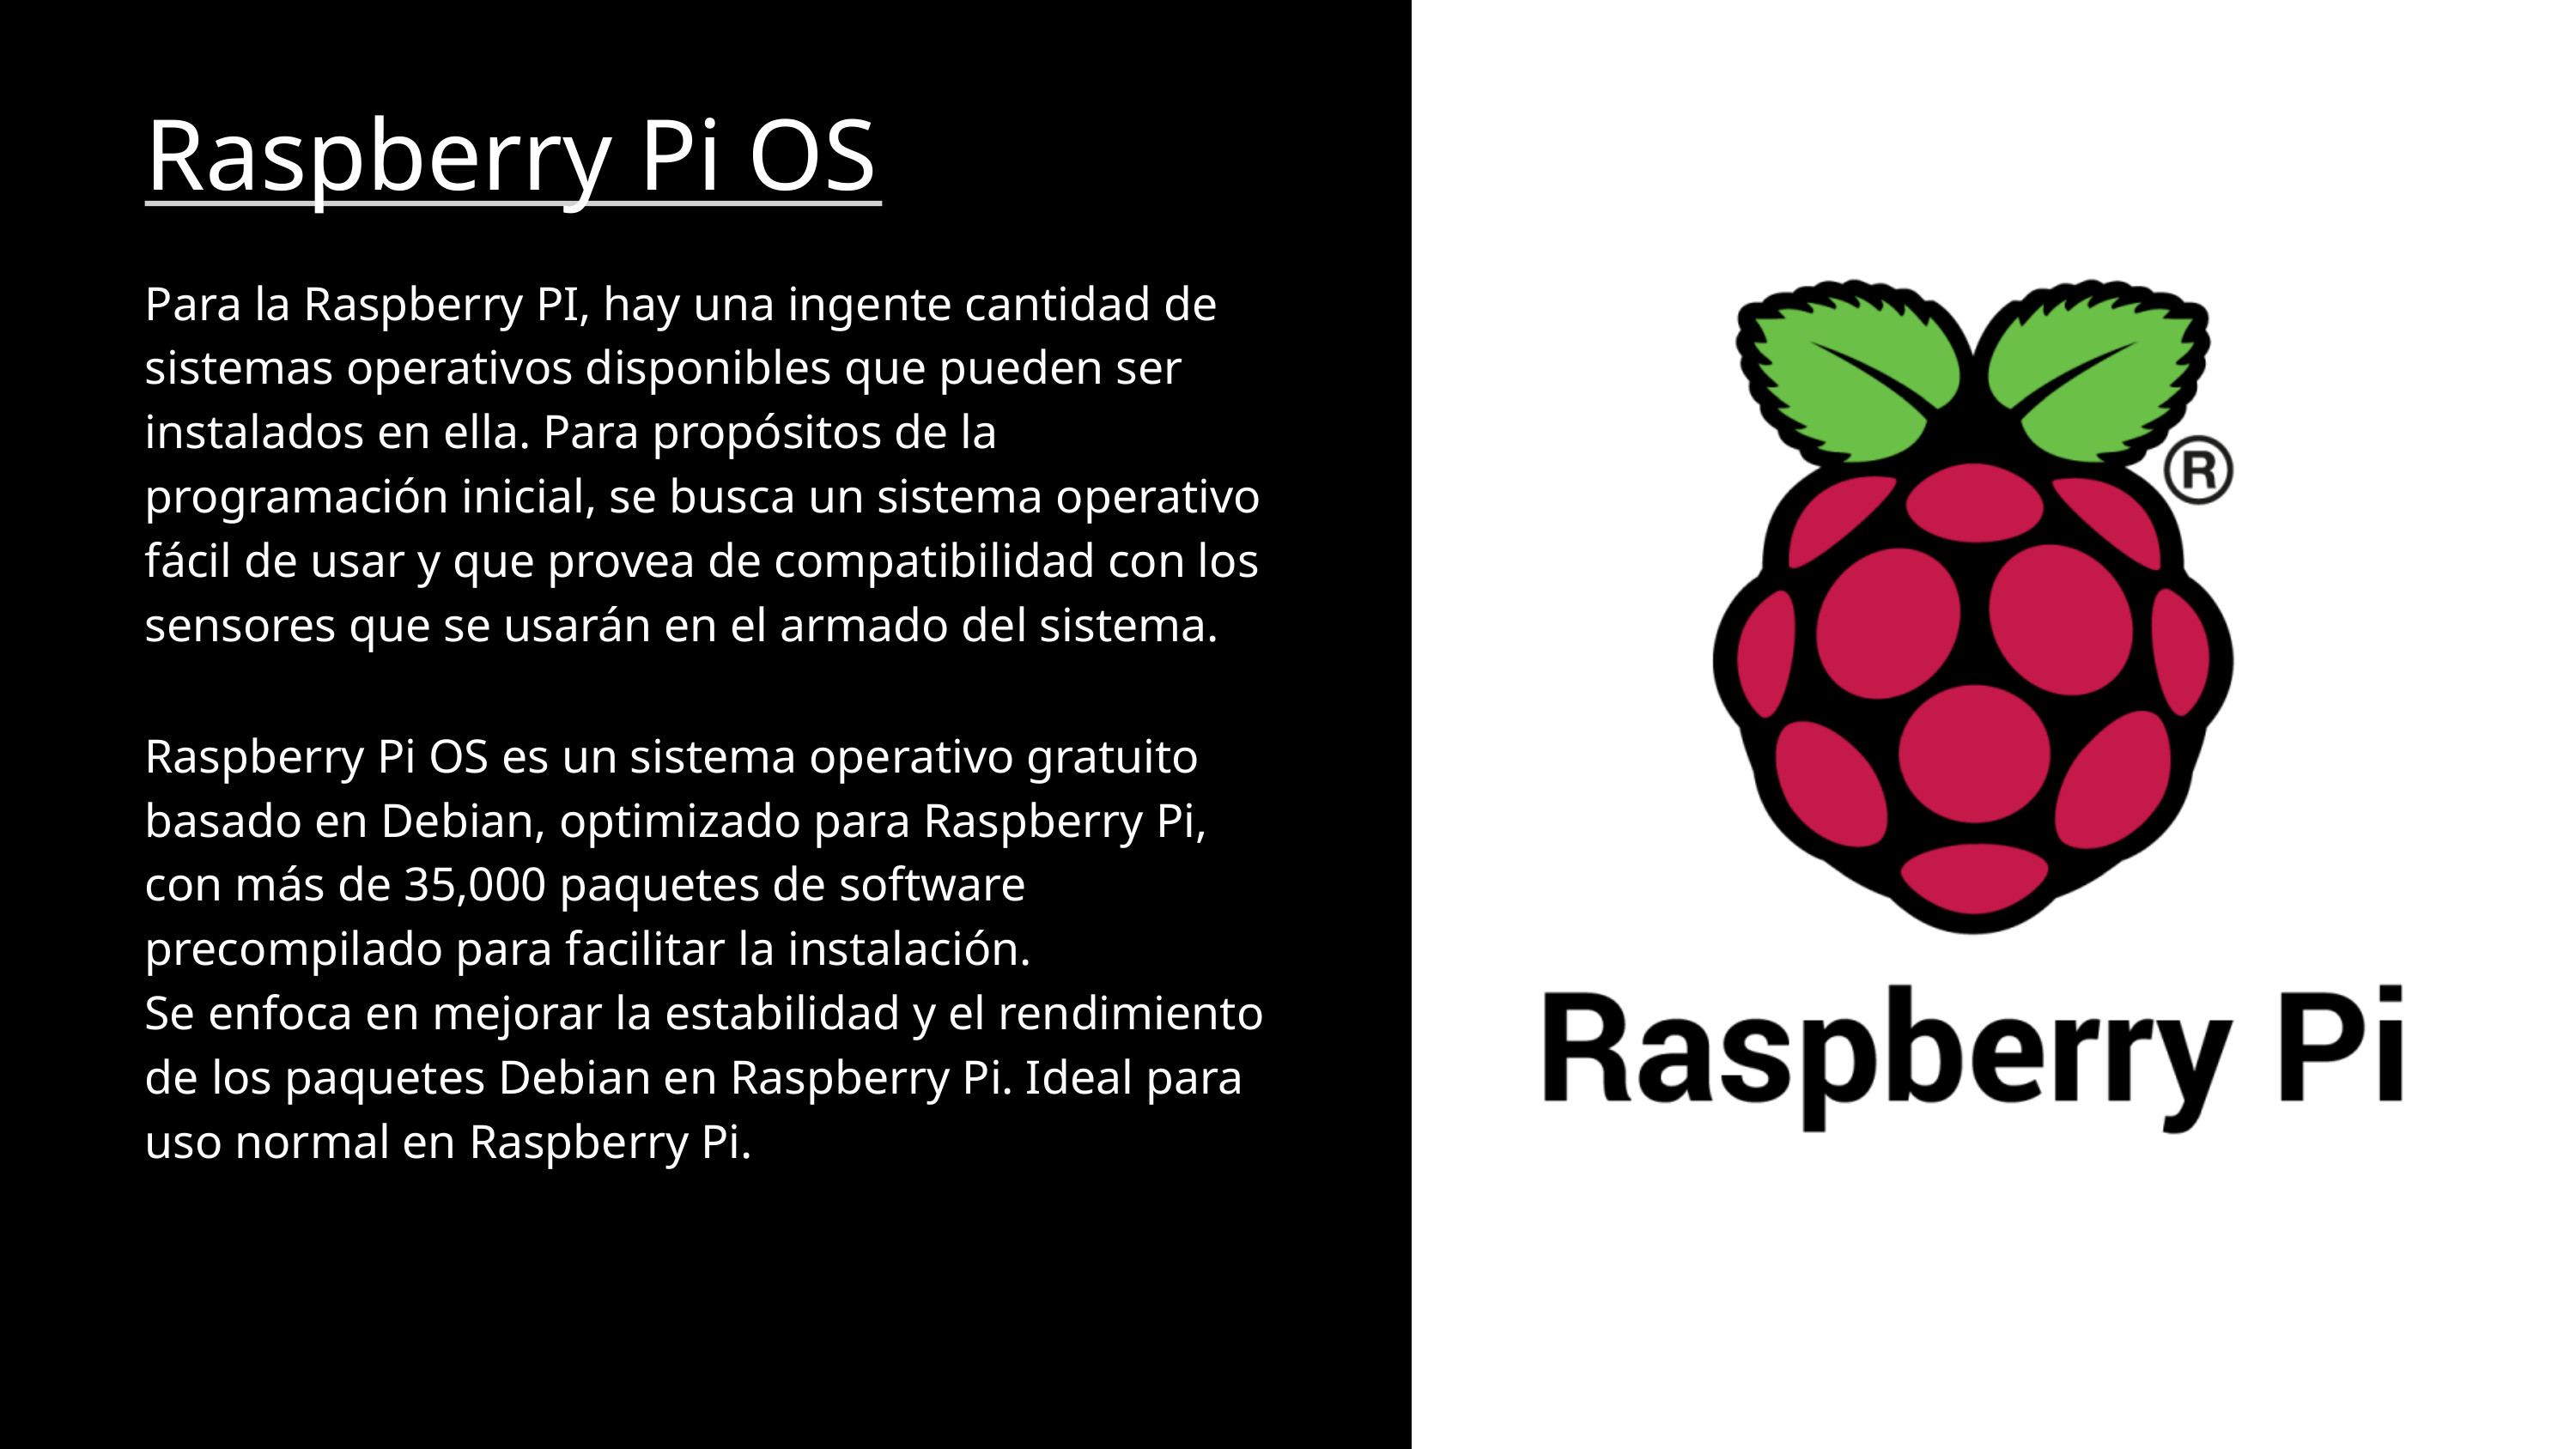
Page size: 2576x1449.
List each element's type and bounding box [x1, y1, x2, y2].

text_box [0, 0, 1413, 1449]
text_box [1416, 144, 2537, 1270]
